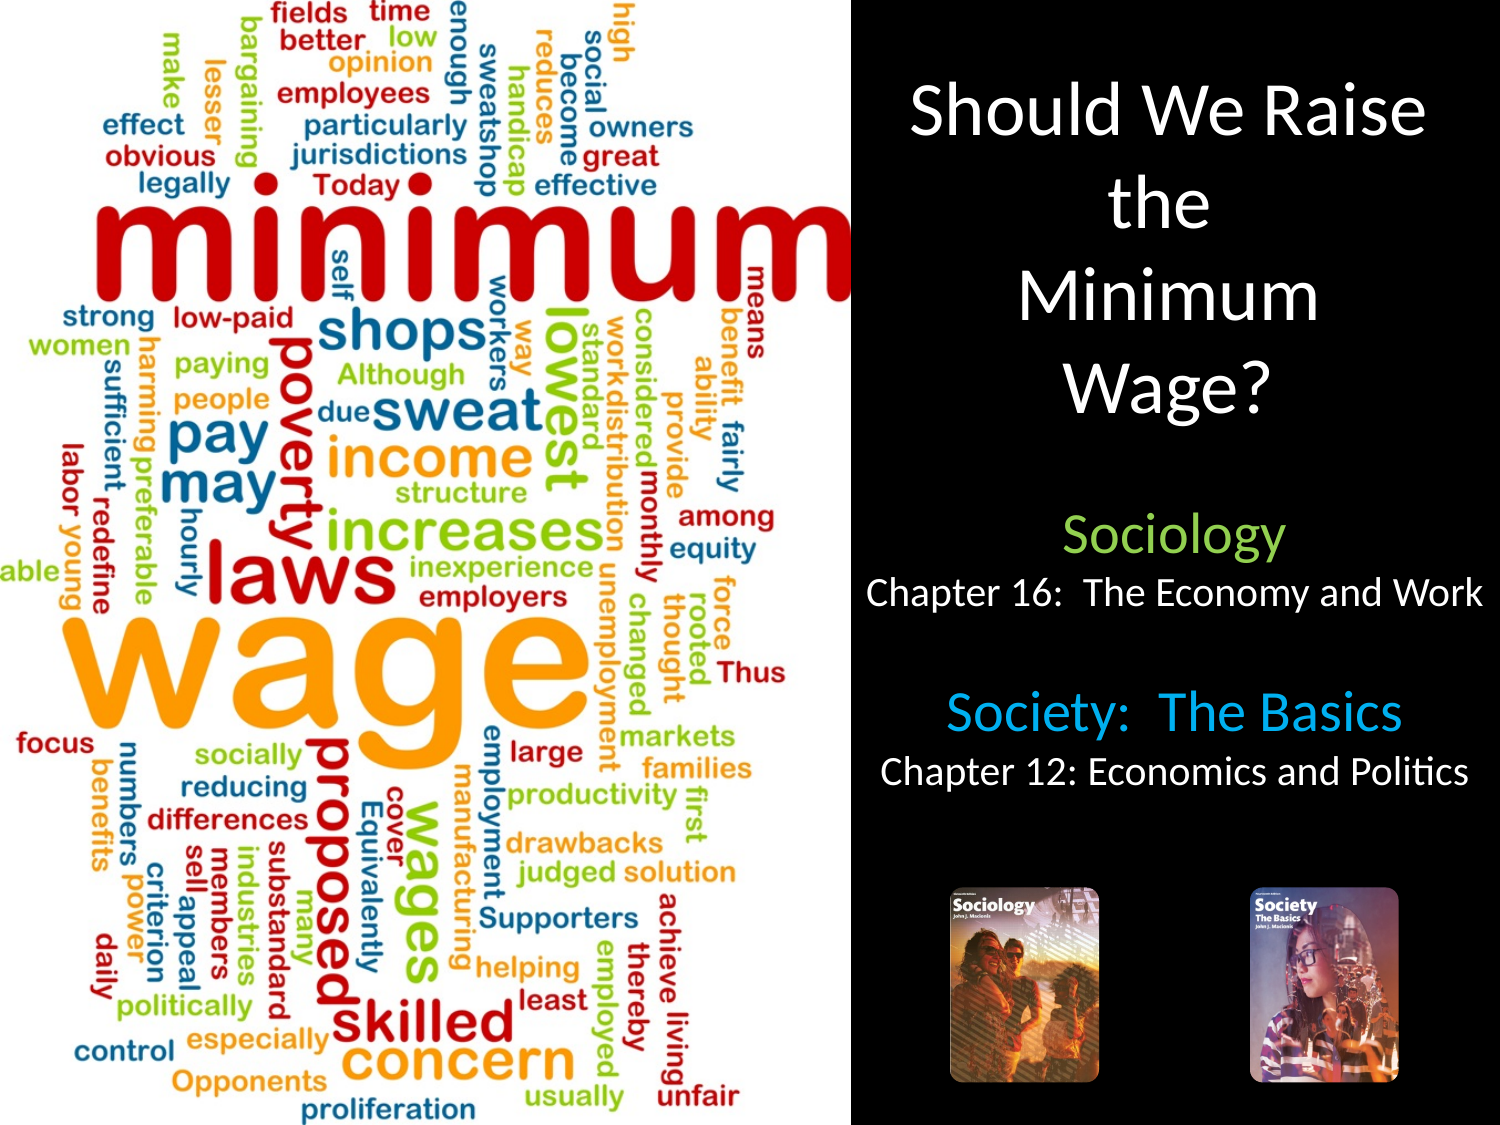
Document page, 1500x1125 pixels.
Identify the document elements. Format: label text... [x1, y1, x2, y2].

title Should We Raise the Minimum Wage? [887, 50, 1450, 438]
picture [949, 887, 1100, 1083]
picture [0, 0, 851, 1125]
picture [1249, 887, 1399, 1083]
text_box Sociology Chapter 16: The Economy and Work Society: The Basics Chapter 12: Economics and Politics [855, 487, 1500, 838]
